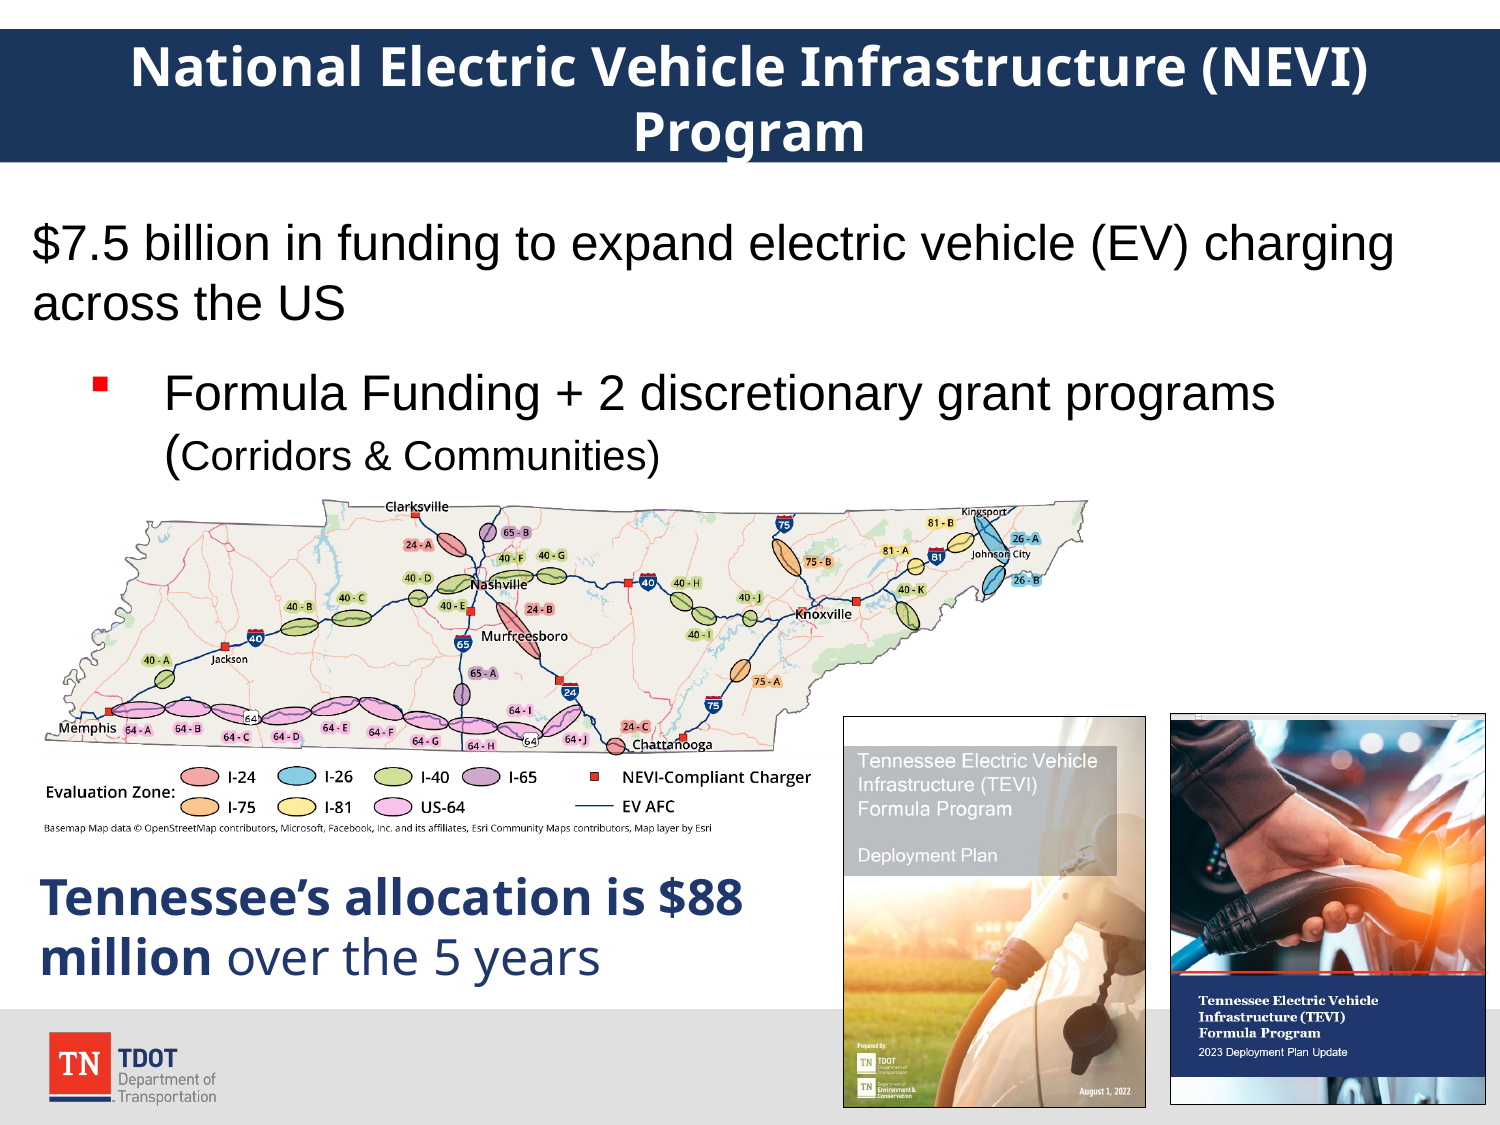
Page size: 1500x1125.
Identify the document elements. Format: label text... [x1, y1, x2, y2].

title National Electric Vehicle Infrastructure (NEVI) Program [0, 29, 1500, 165]
picture [1170, 713, 1486, 1104]
list $7.5 billion in funding to expand electric vehicle (EV) charging across the US Formula Funding + 2 discretionary grant programs (Corridors & Communities) [17, 202, 1448, 483]
picture [41, 497, 1146, 1107]
picture [36, 1009, 239, 1125]
text_box Tennessee’s allocation is $88 million over the 5 years [24, 858, 761, 993]
